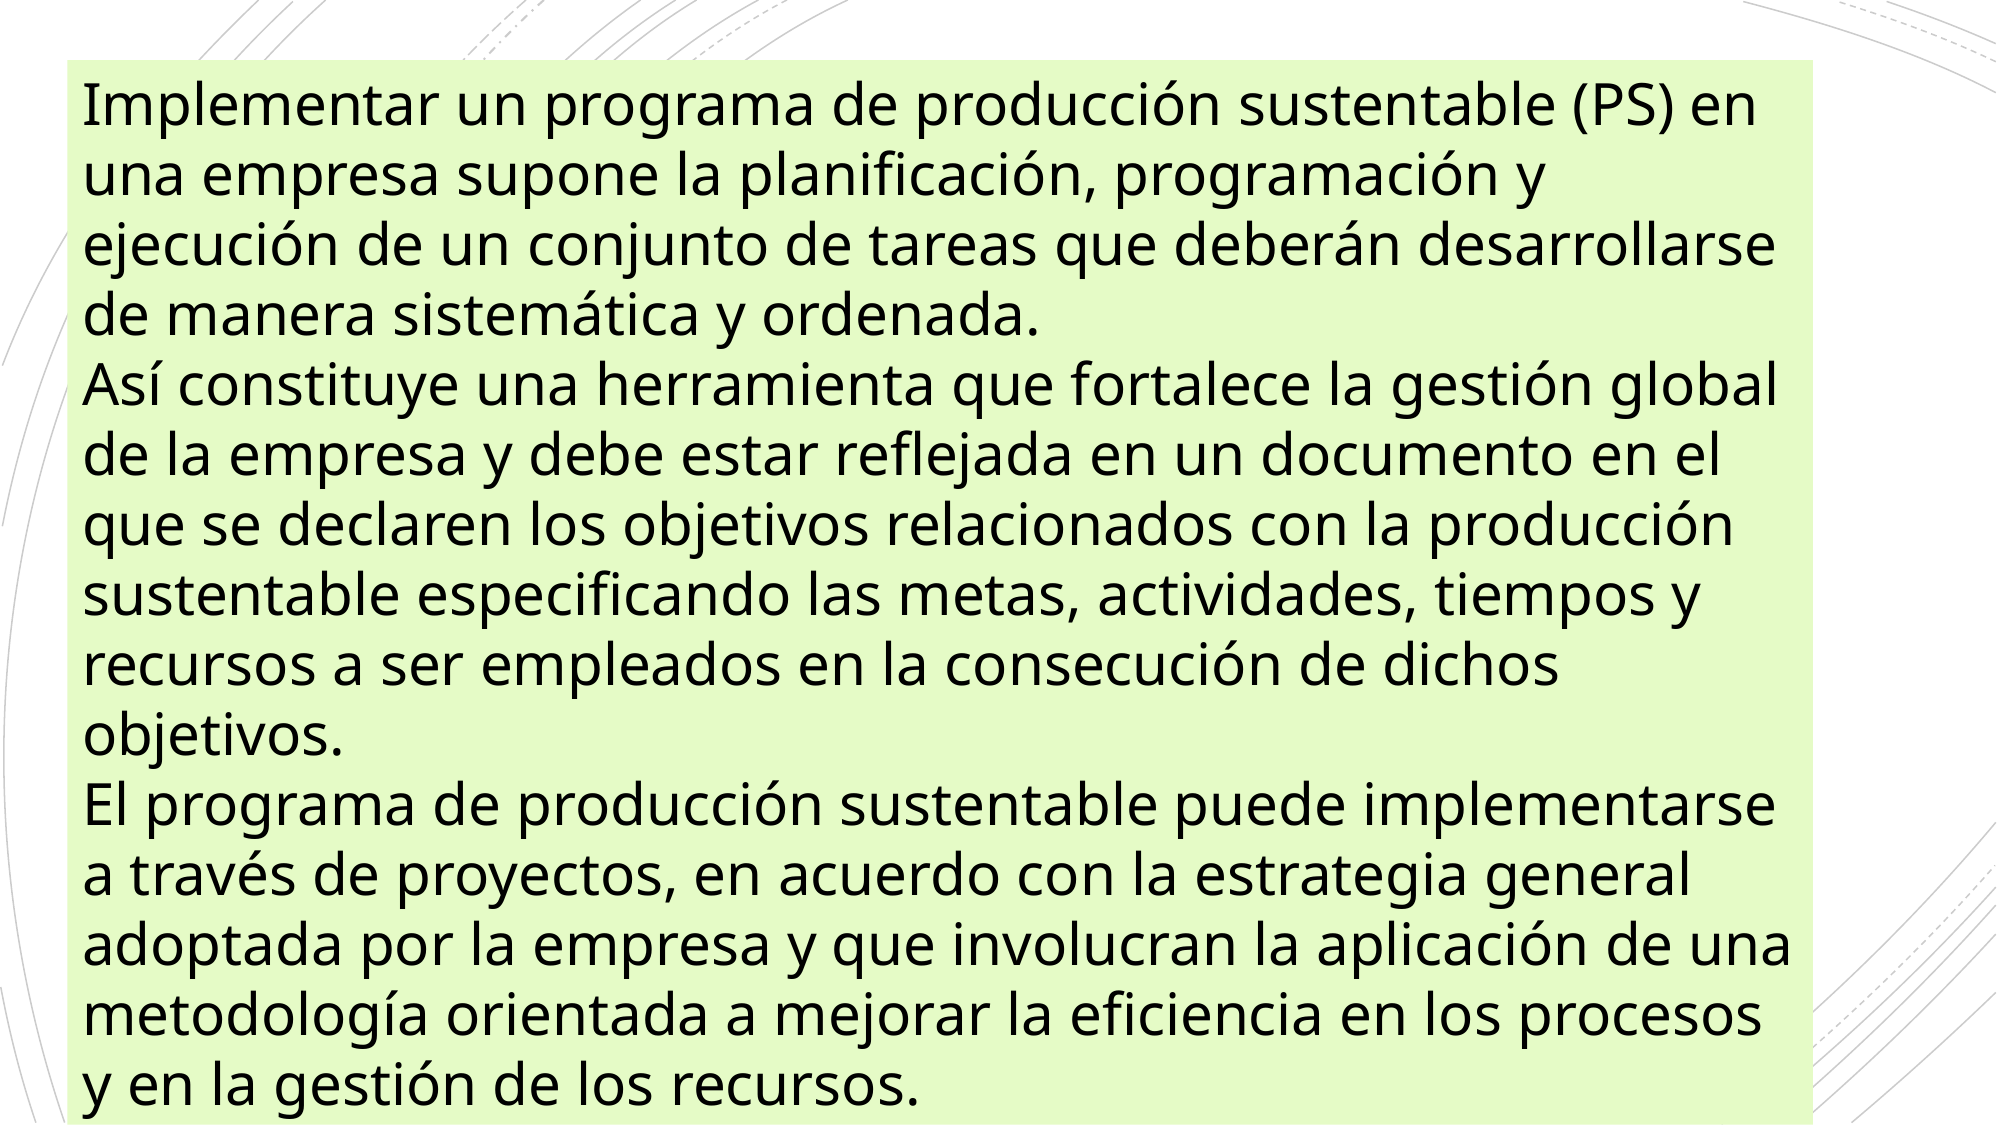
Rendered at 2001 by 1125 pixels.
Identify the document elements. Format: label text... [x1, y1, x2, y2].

text_box Implementar un programa de producción sustentable (PS) en una empresa supone la planificación, programación y ejecución de un conjunto de tareas que deberán desarrollarse de manera sistemática y ordenada. Así constituye una herramienta que fortalece la gestión global de la empresa y debe estar reflejada en un documento en el que se declaren los objetivos relacionados con la producción sustentable especificando las metas, actividades, tiempos y recursos a ser empleados en la consecución de dichos objetivos. El programa de producción sustentable puede implementarse a través de proyectos, en acuerdo con la estrategia general adoptada por la empresa y que involucran la aplicación de una metodología orientada a mejorar la eficiencia en los procesos y en la gestión de los recursos. [67, 60, 1813, 1125]
